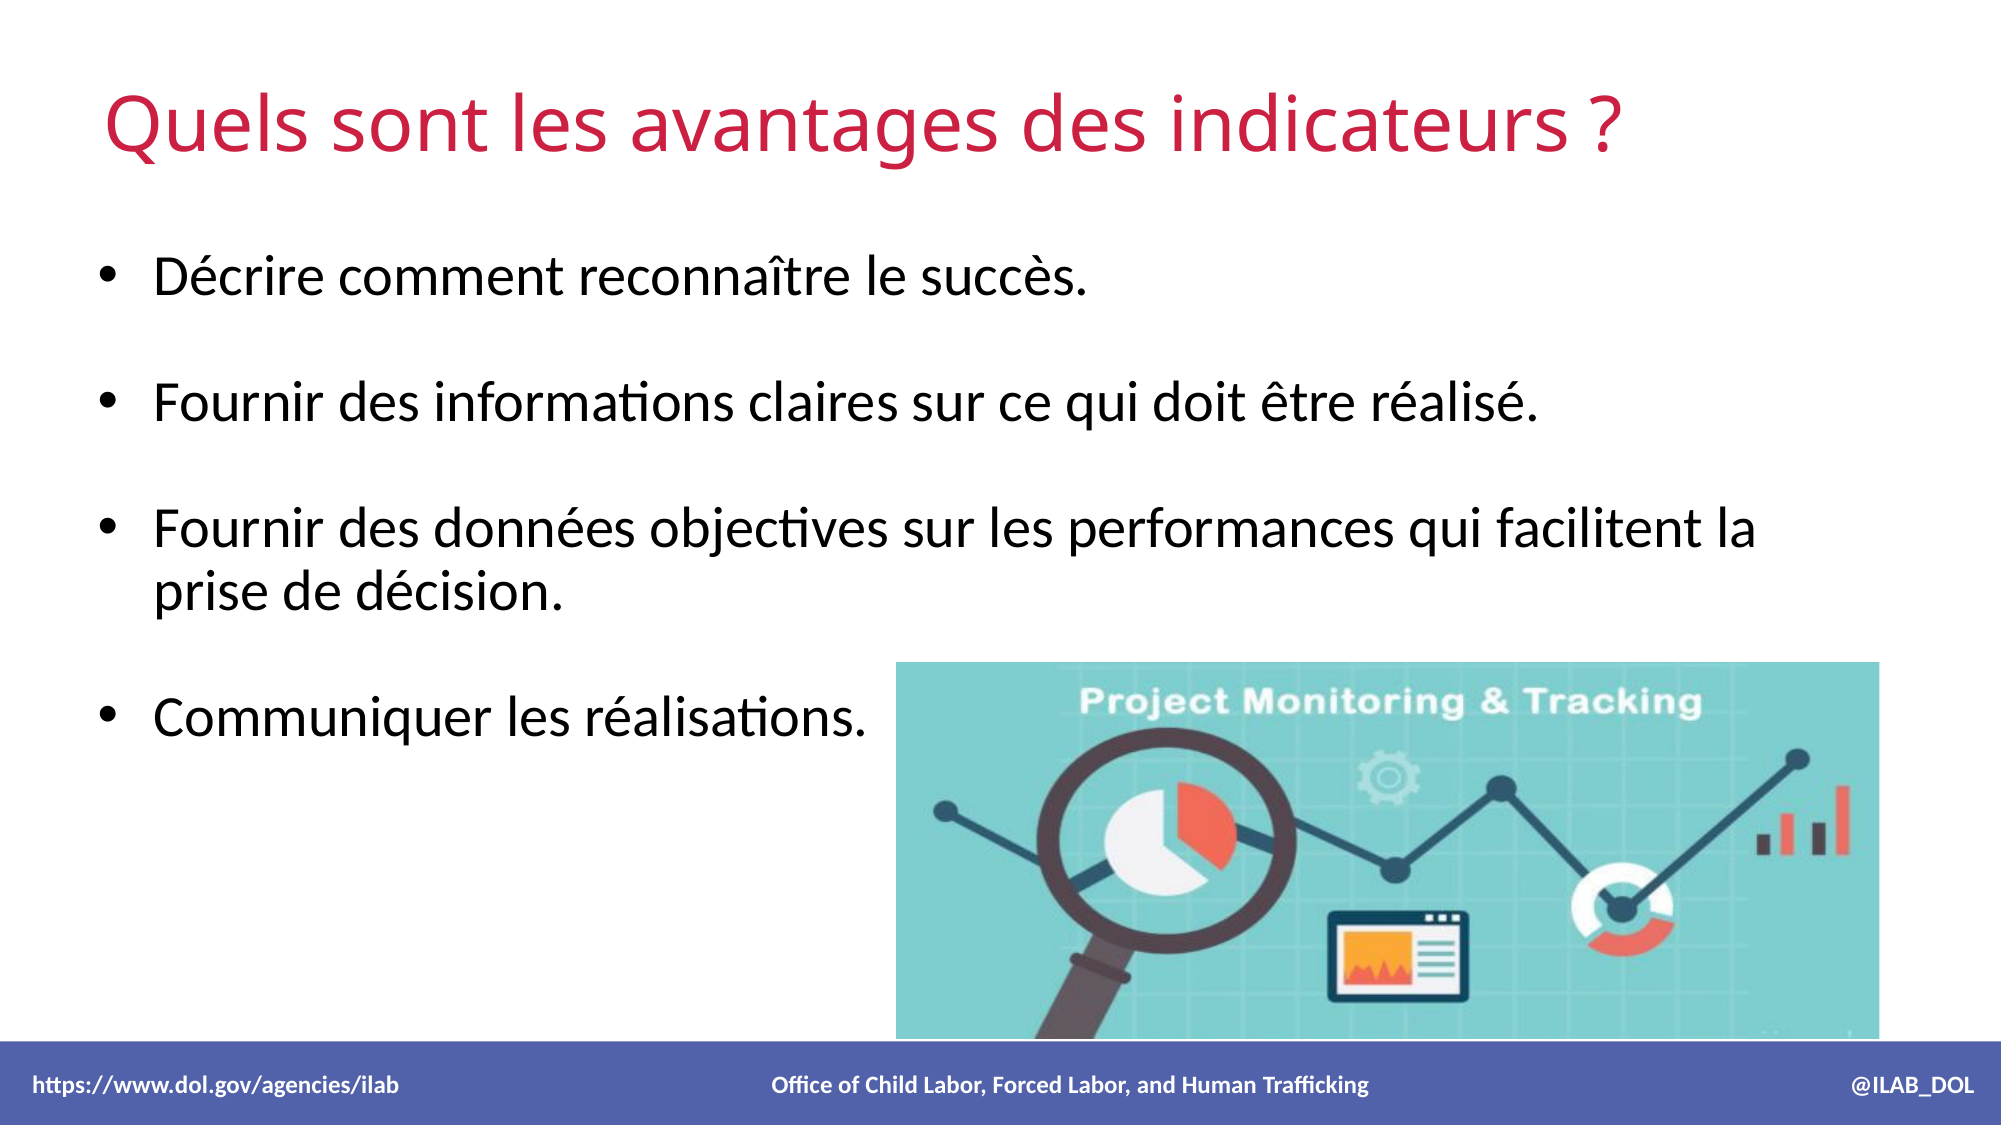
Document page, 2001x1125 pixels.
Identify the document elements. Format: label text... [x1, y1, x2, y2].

title Quels sont les avantages des indicateurs ? [88, 17, 1824, 176]
picture [896, 662, 1880, 1039]
footer https://www.dol.gov/agencies/ilab Office of Child Labor, Forced Labor, and Human Trafficking @ILAB_DOL [0, 1041, 2000, 1125]
list Décrire comment reconnaître le succès. Fournir des informations claires sur ce qui doit être réalisé. Fournir des données objectives sur les performances qui facilitent la prise de décision. Communiquer les réalisations. [82, 237, 1880, 851]
